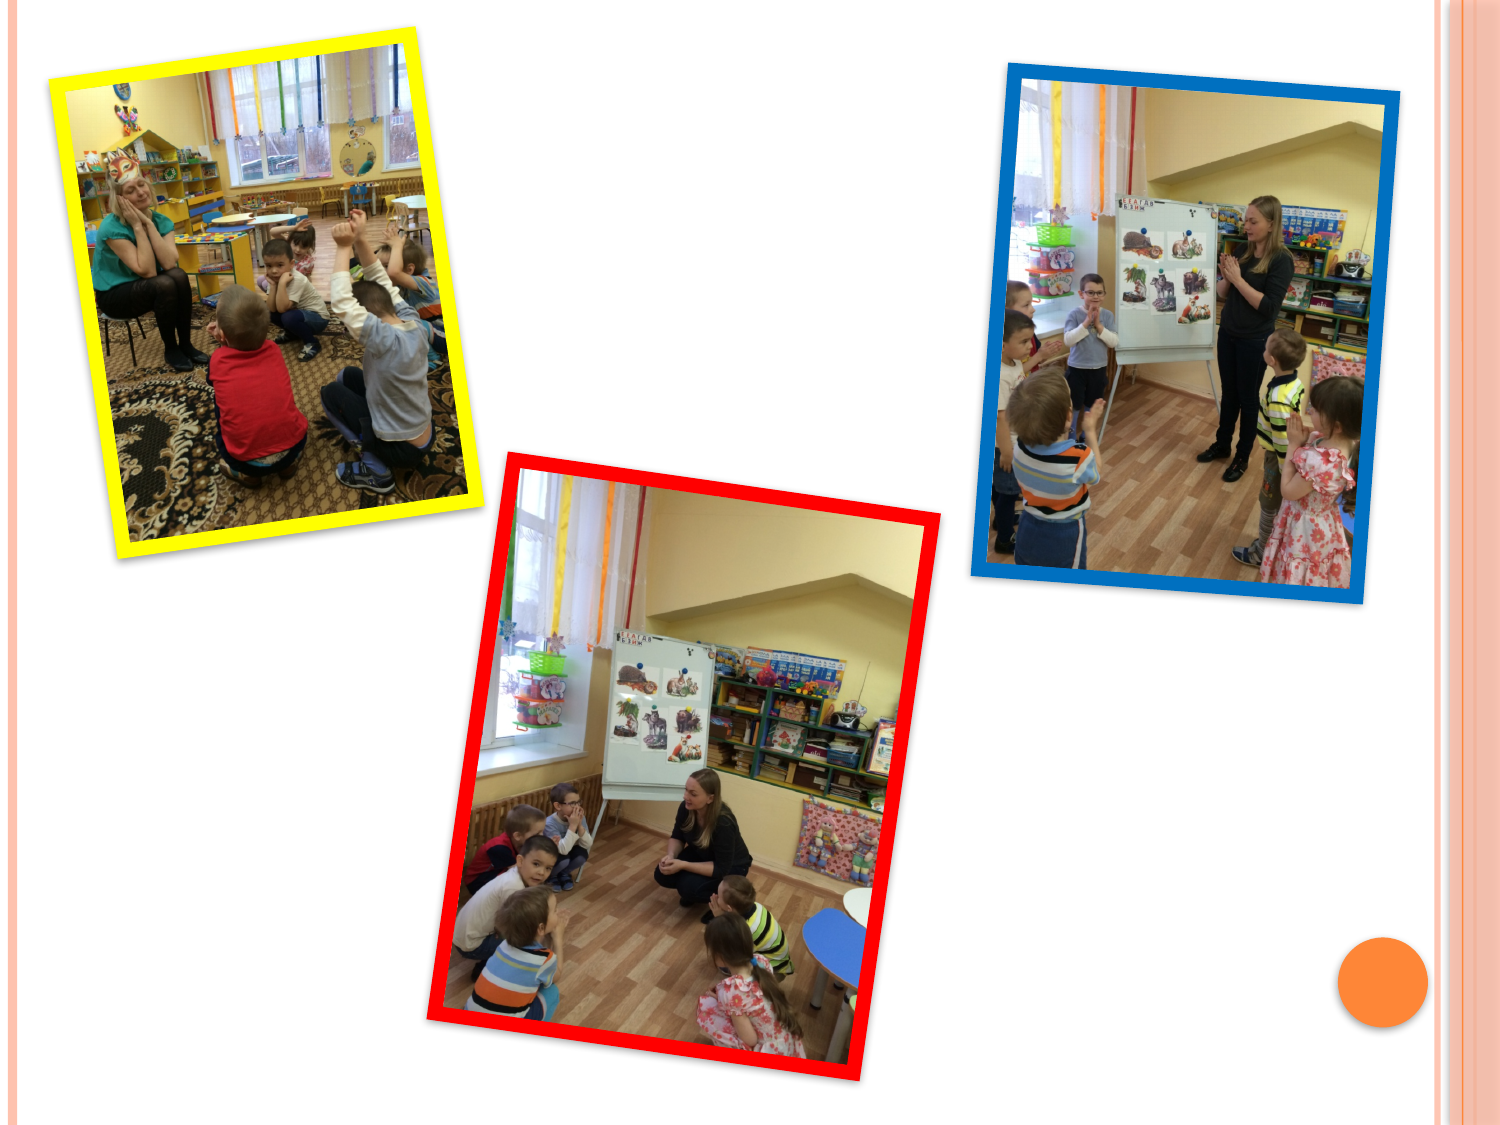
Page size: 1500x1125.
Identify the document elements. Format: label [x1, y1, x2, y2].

picture [38, 43, 495, 542]
picture [410, 469, 957, 1064]
picture [942, 79, 1429, 588]
